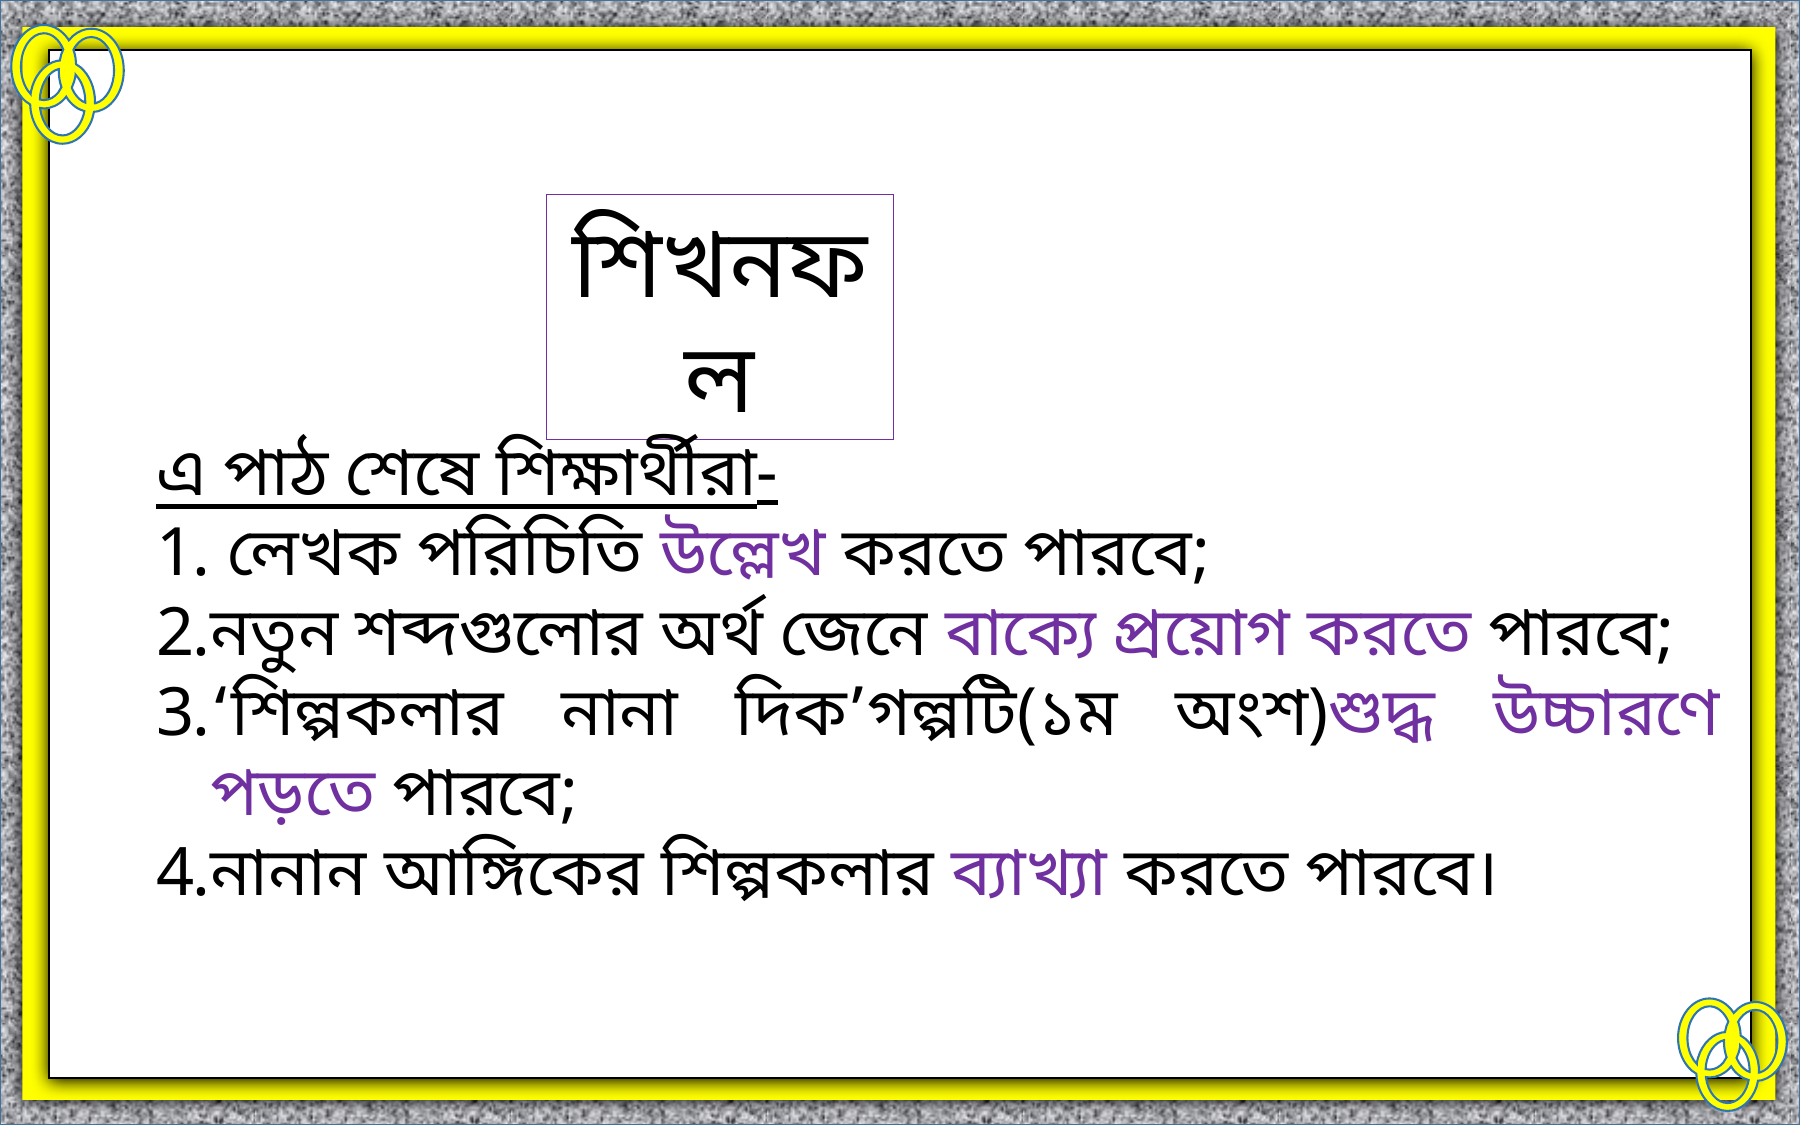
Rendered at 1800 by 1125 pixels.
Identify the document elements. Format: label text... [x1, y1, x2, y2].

picture [1, 1, 1799, 1124]
text_box শিখনফল [546, 194, 894, 421]
text_box এ পাঠ শেষে শিক্ষার্থীরা- লেখক পরিচিতি উল্লেখ করতে পারবে; নতুন শব্দগুলোর অর্থ জেনে বাক্যে প্রয়োগ করতে পারবে; ‘শিল্পকলার নানা দিক’গল্পটি(১ম অংশ)শুদ্ধ উচ্চারণে পড়তে পারবে; নানান আঙ্গিকের শিল্পকলার ব্যাখ্যা করতে পারবে। [141, 421, 1735, 916]
